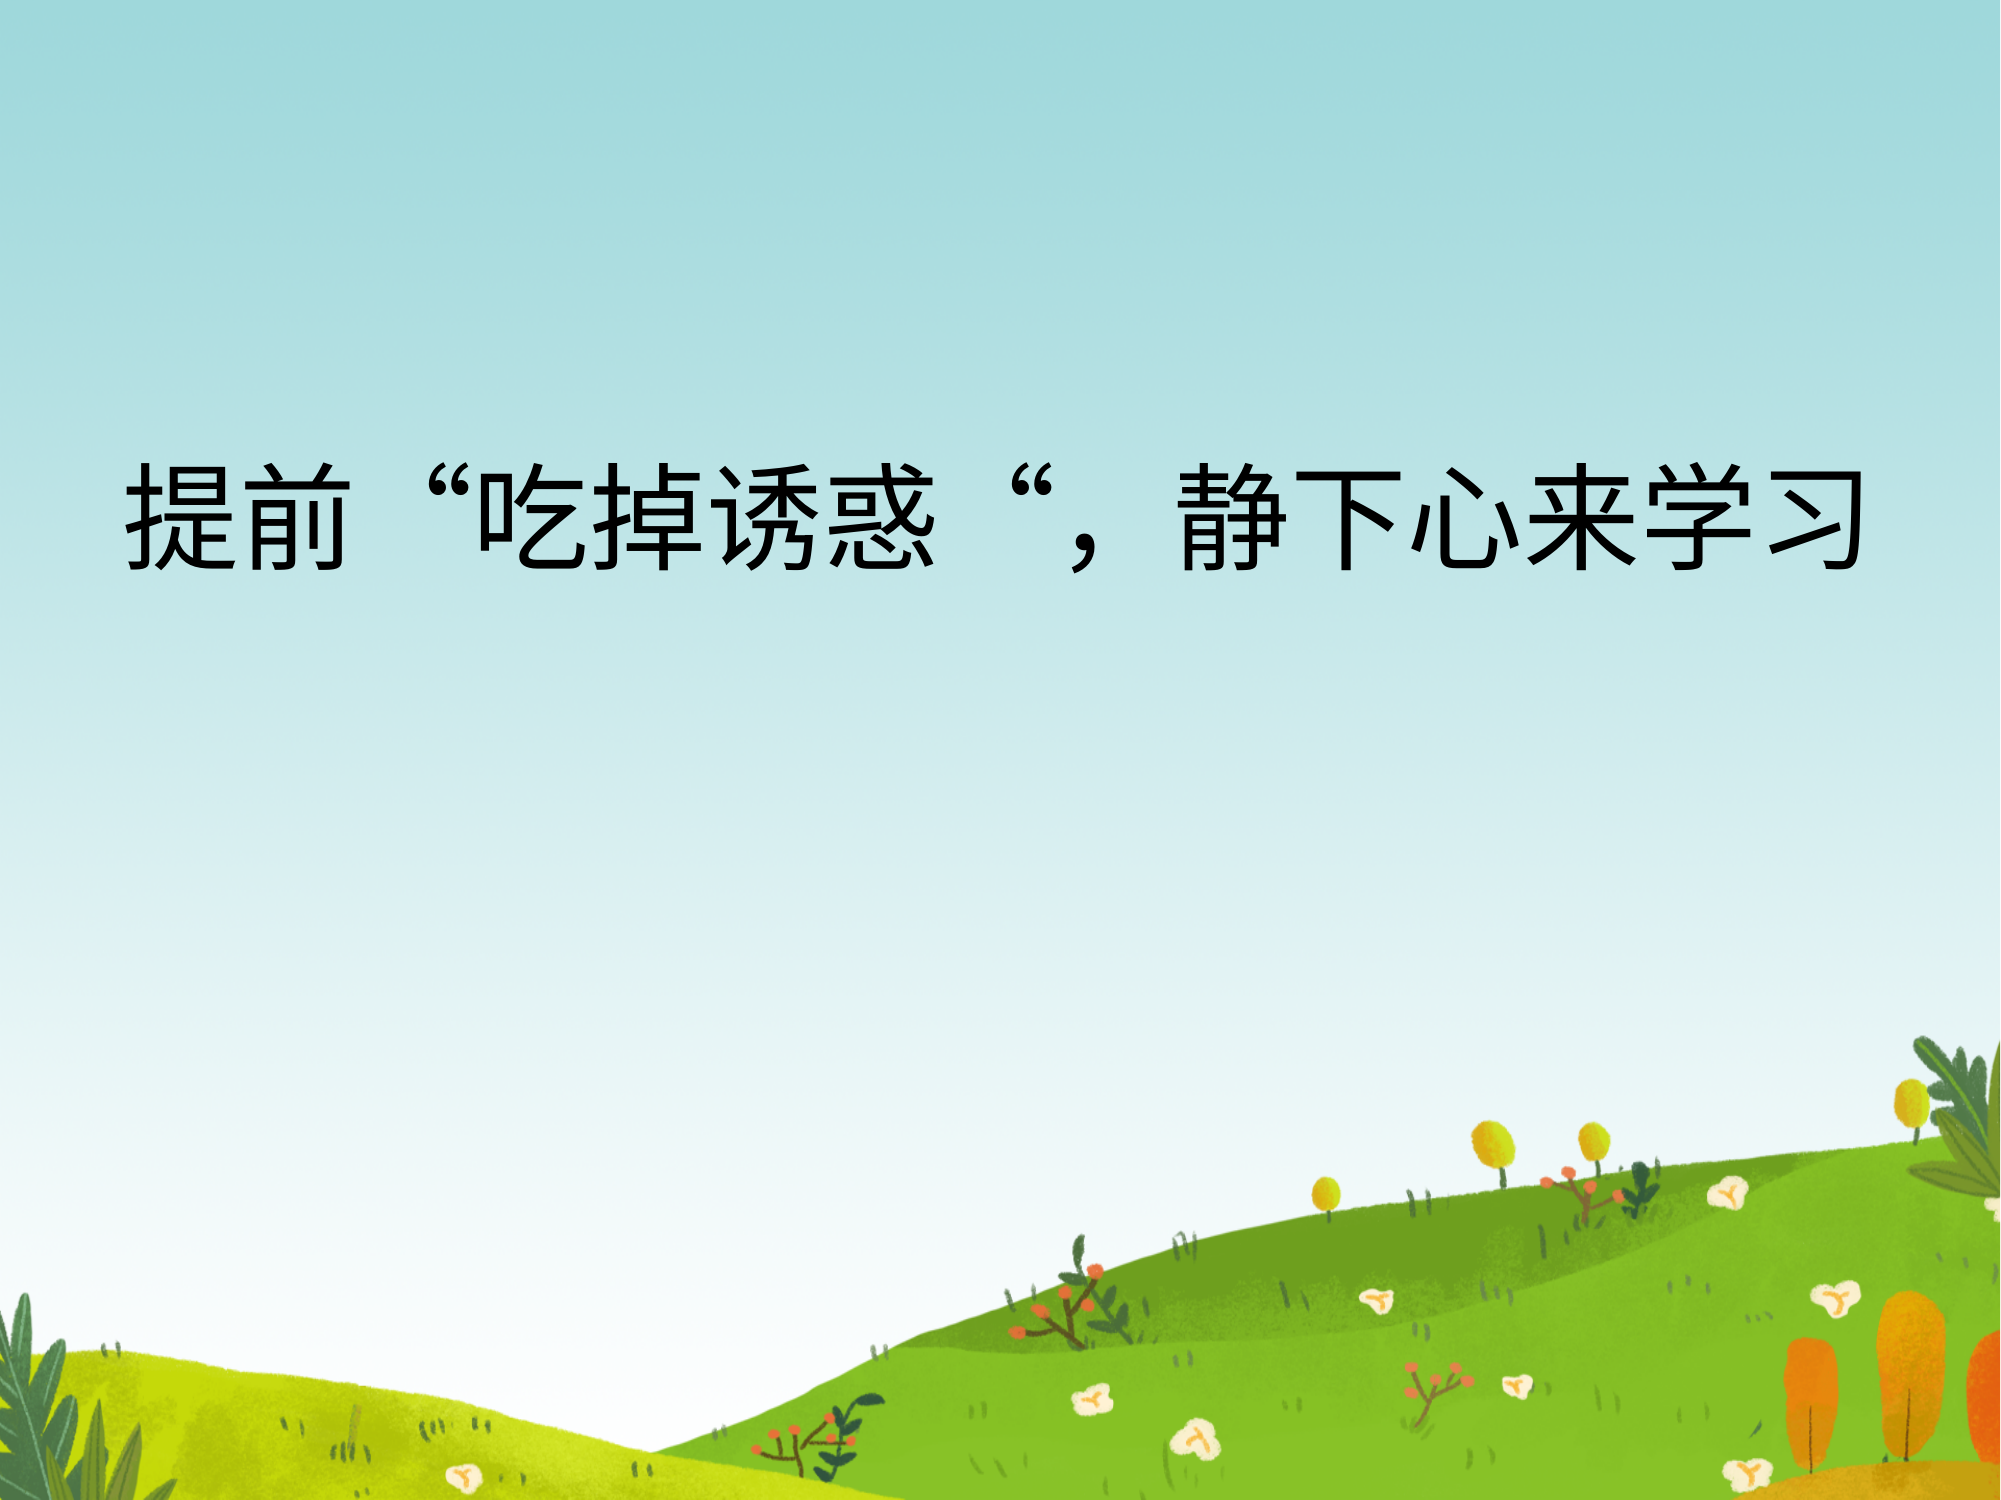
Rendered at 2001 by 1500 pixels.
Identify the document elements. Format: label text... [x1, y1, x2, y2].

picture [0, 0, 2001, 1500]
text_box 提前“吃掉诱惑“，静下心来学习 [96, 421, 1900, 608]
